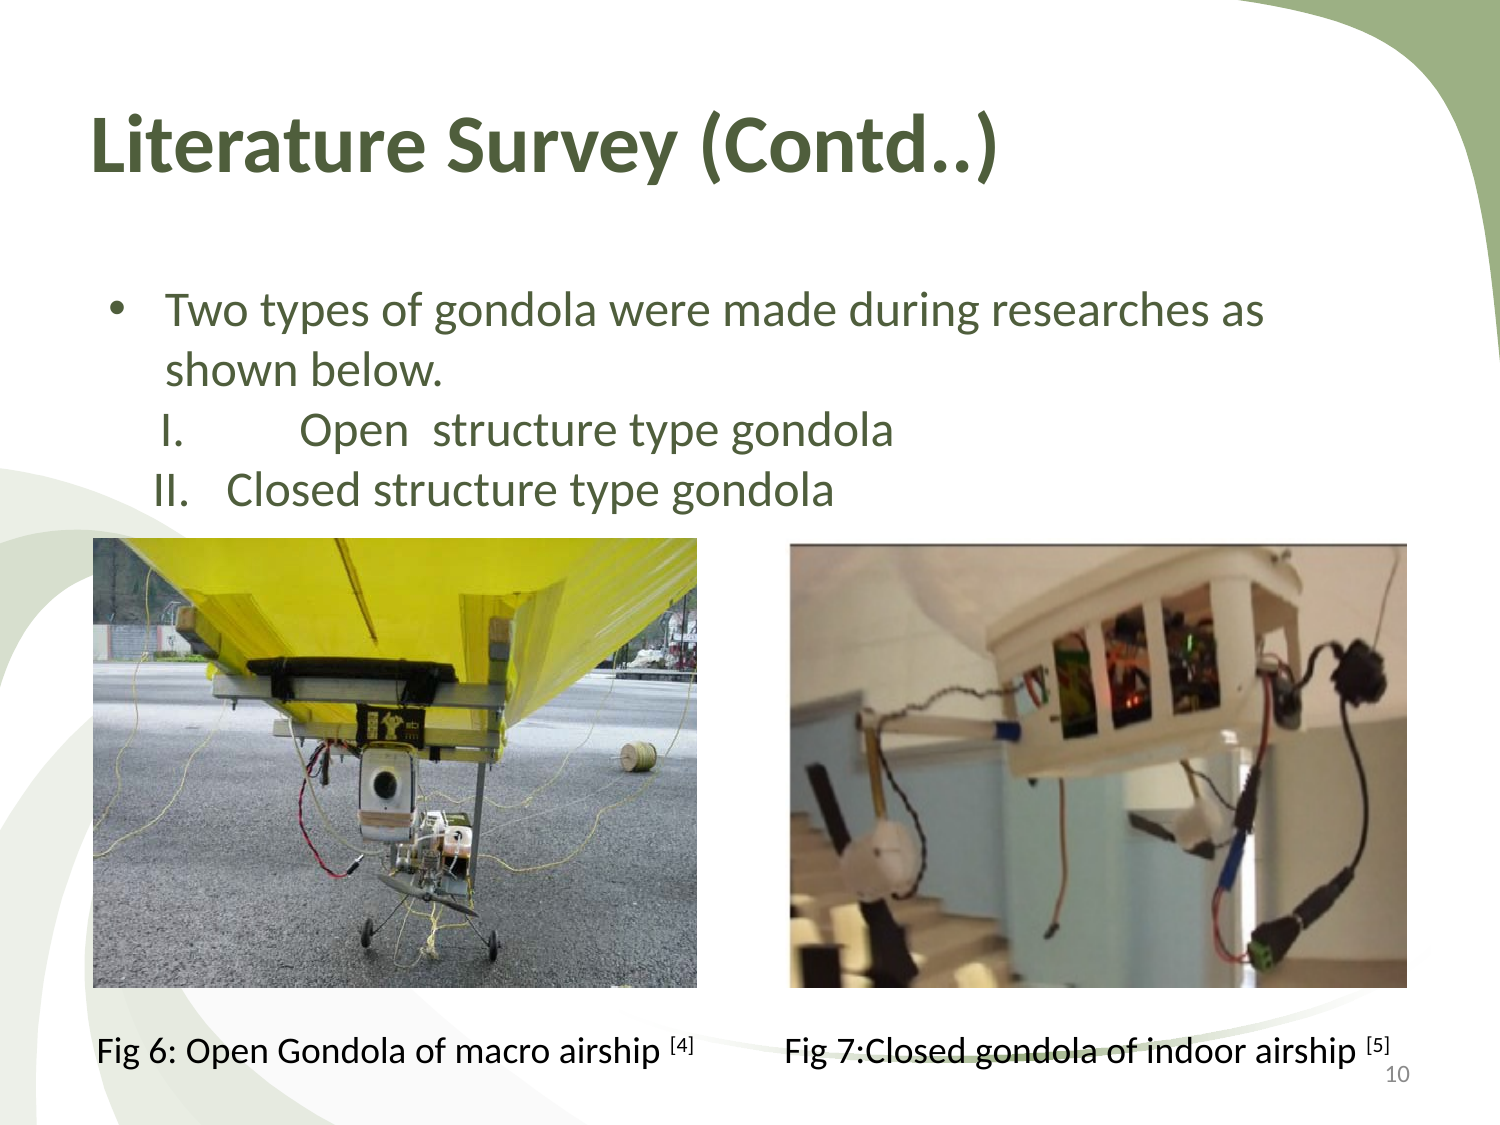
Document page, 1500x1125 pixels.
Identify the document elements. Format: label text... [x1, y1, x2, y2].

text_box Fig 6: Open Gondola of macro airship [4] Fig 7:Closed gondola of indoor airship [5] [81, 1018, 1451, 1079]
title Literature Survey (Contd..) [75, 45, 1425, 233]
slide_number 10 [1074, 1042, 1425, 1103]
text_box Two types of gondola were made during researches as shown below. Open structure type gondola Closed structure type gondola [93, 269, 1383, 538]
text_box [93, 538, 1407, 989]
